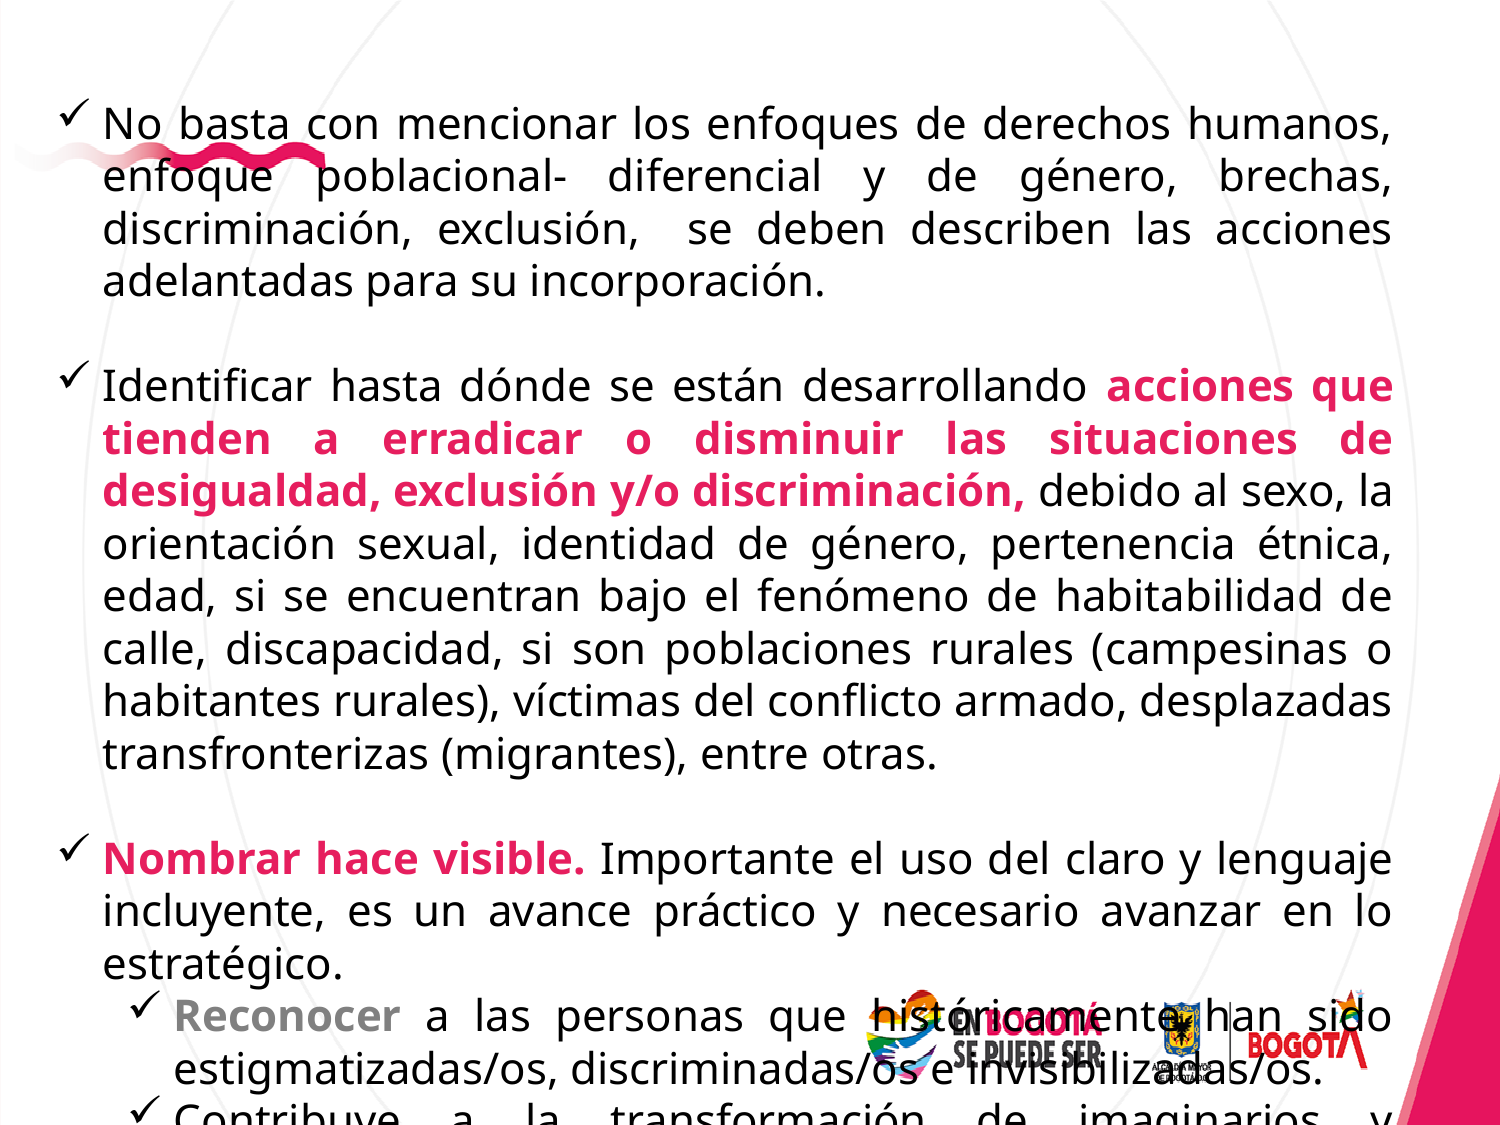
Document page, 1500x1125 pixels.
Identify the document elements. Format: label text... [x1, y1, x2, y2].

text_box No basta con mencionar los enfoques de derechos humanos, enfoque poblacional- diferencial y de género, brechas, discriminación, exclusión, se deben describen las acciones adelantadas para su incorporación. Identificar hasta dónde se están desarrollando acciones que tienden a erradicar o disminuir las situaciones de desigualdad, exclusión y/o discriminación, debido al sexo, la orientación sexual, identidad de género, pertenencia étnica, edad, si se encuentran bajo el fenómeno de habitabilidad de calle, discapacidad, si son poblaciones rurales (campesinas o habitantes rurales), víctimas del conflicto armado, desplazadas transfronterizas (migrantes), entre otras. Nombrar hace visible. Importante el uso del claro y lenguaje incluyente, es un avance práctico y necesario avanzar en lo estratégico. Reconocer a las personas que históricamente han sido estigmatizadas/os, discriminadas/os e invisibilizadas/os. Contribuye a la transformación de imaginarios y estereotipos en razón a las diferencias y diversidad de los grupos poblacionales y sectores sociales LGBTI. [51, 93, 1394, 1125]
picture [0, 0, 1500, 1125]
